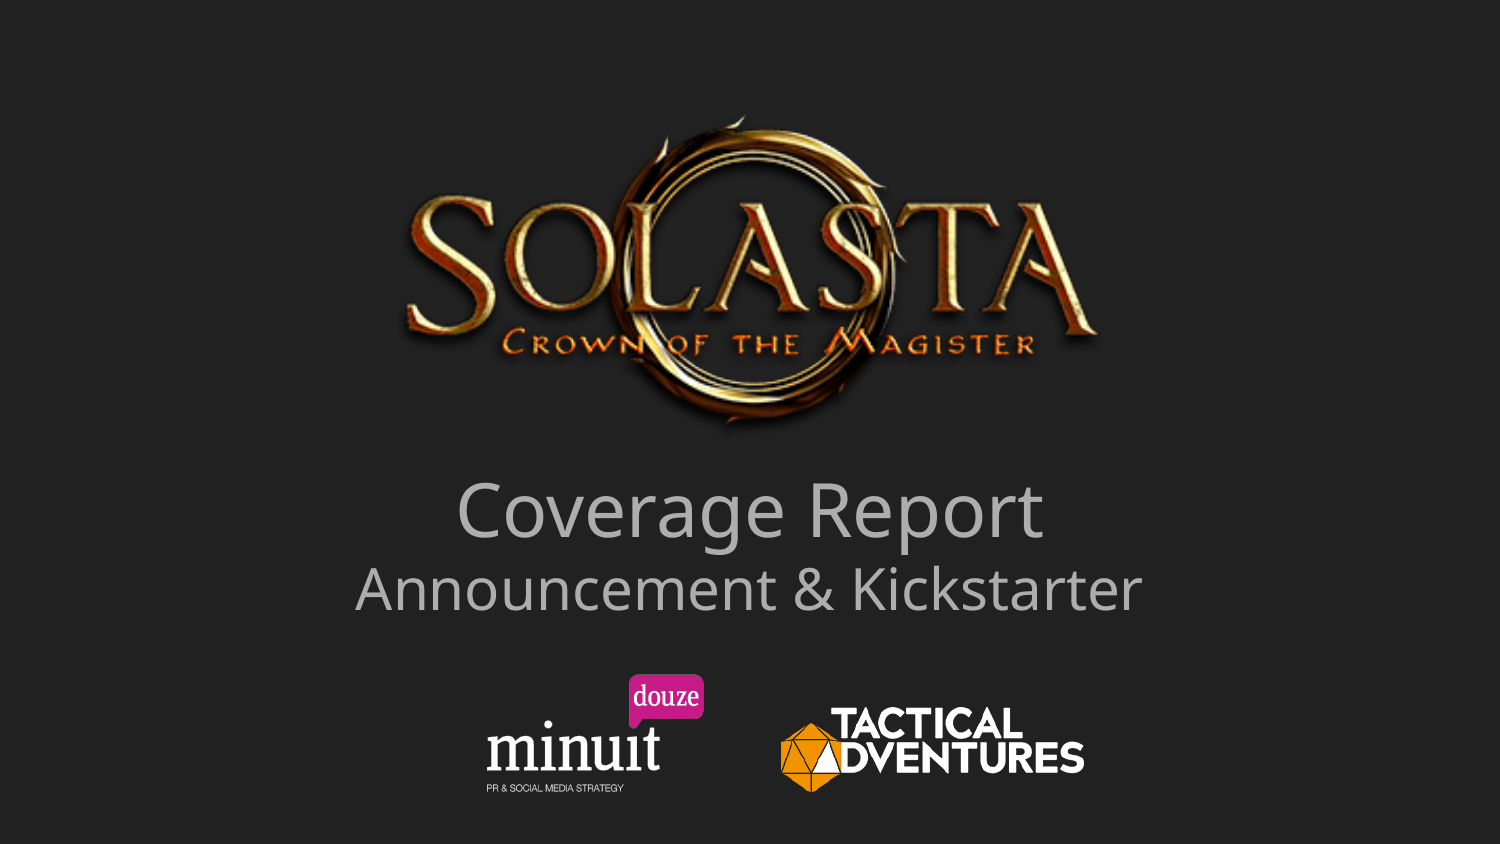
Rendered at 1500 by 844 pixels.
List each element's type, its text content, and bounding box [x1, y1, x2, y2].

picture [778, 707, 1086, 792]
picture [395, 112, 1105, 443]
subtitle Coverage Report Announcement & Kickstarter [51, 447, 1449, 578]
picture [414, 620, 775, 844]
